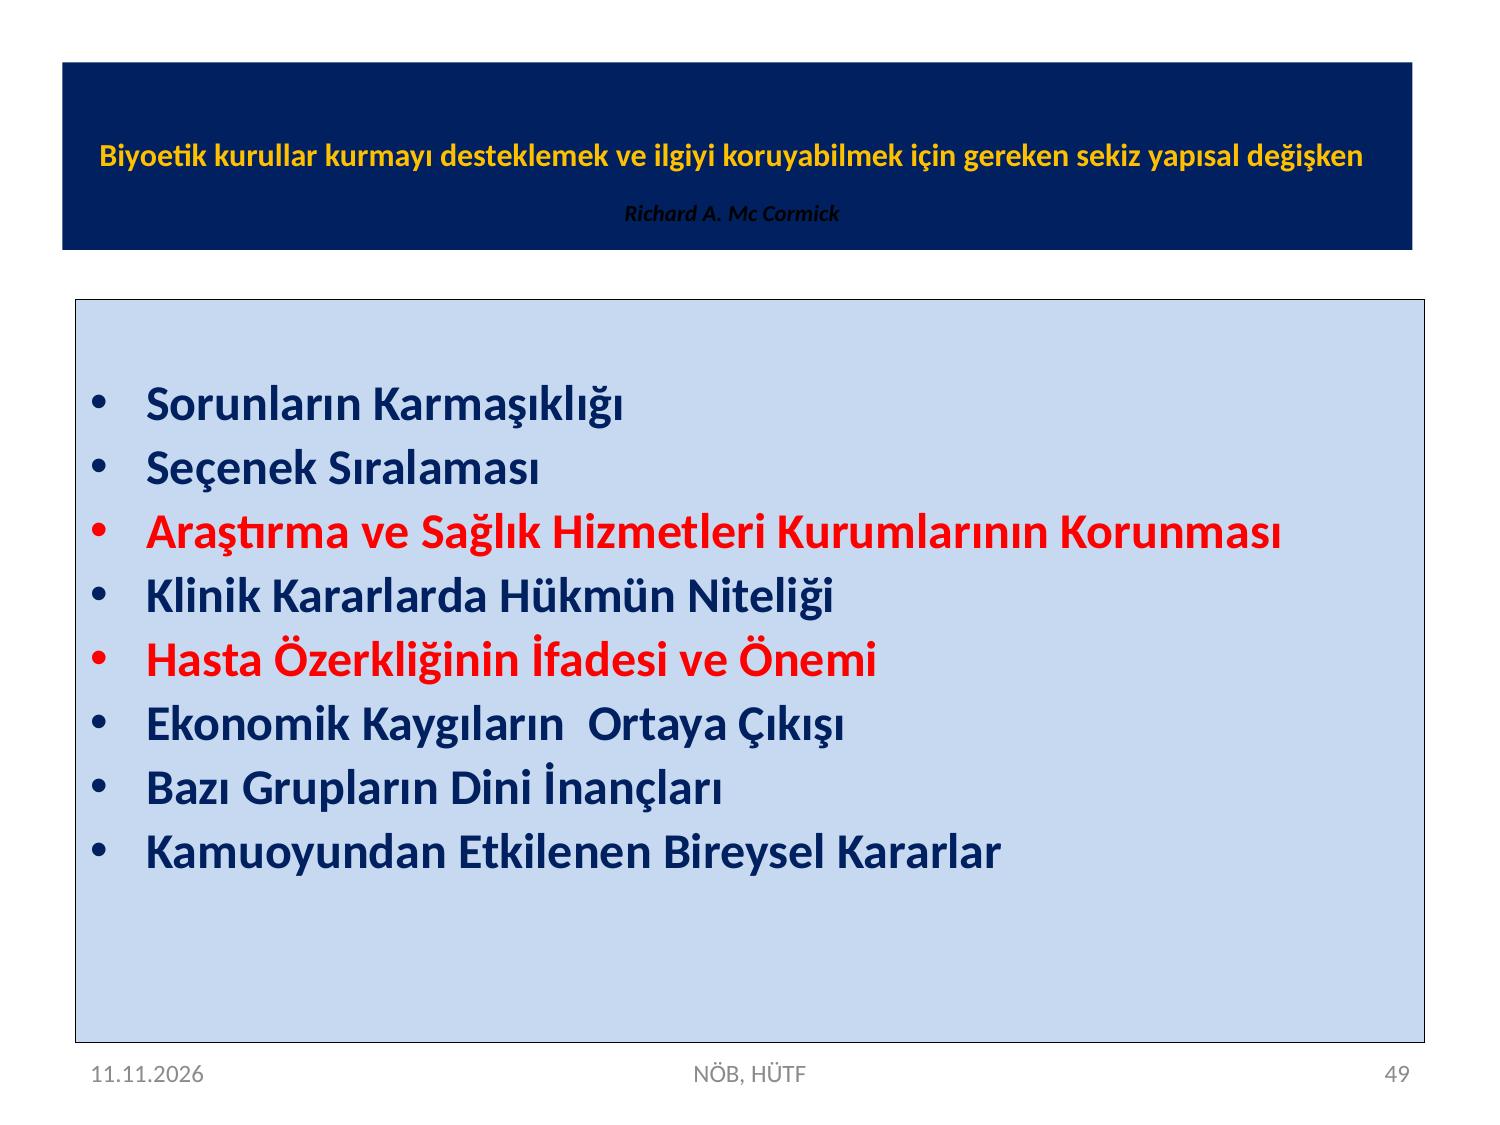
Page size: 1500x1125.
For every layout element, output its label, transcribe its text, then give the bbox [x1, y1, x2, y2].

title Biyoetik kurullar kurmayı desteklemek ve ilgiyi koruyabilmek için gereken sekiz yapısal değişken Richard A. Mc Cormick [62, 62, 1413, 250]
list Sorunların Karmaşıklığı Seçenek Sıralaması Araştırma ve Sağlık Hizmetleri Kurumlarının Korunması Klinik Kararlarda Hükmün Niteliği Hasta Özerkliğinin İfadesi ve Önemi Ekonomik Kaygıların Ortaya Çıkışı Bazı Grupların Dini İnançları Kamuoyundan Etkilenen Bireysel Kararlar [75, 299, 1425, 1043]
slide_number 49 [1074, 1042, 1425, 1103]
footer NÖB, HÜTF [512, 1042, 988, 1103]
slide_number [75, 1042, 425, 1103]
